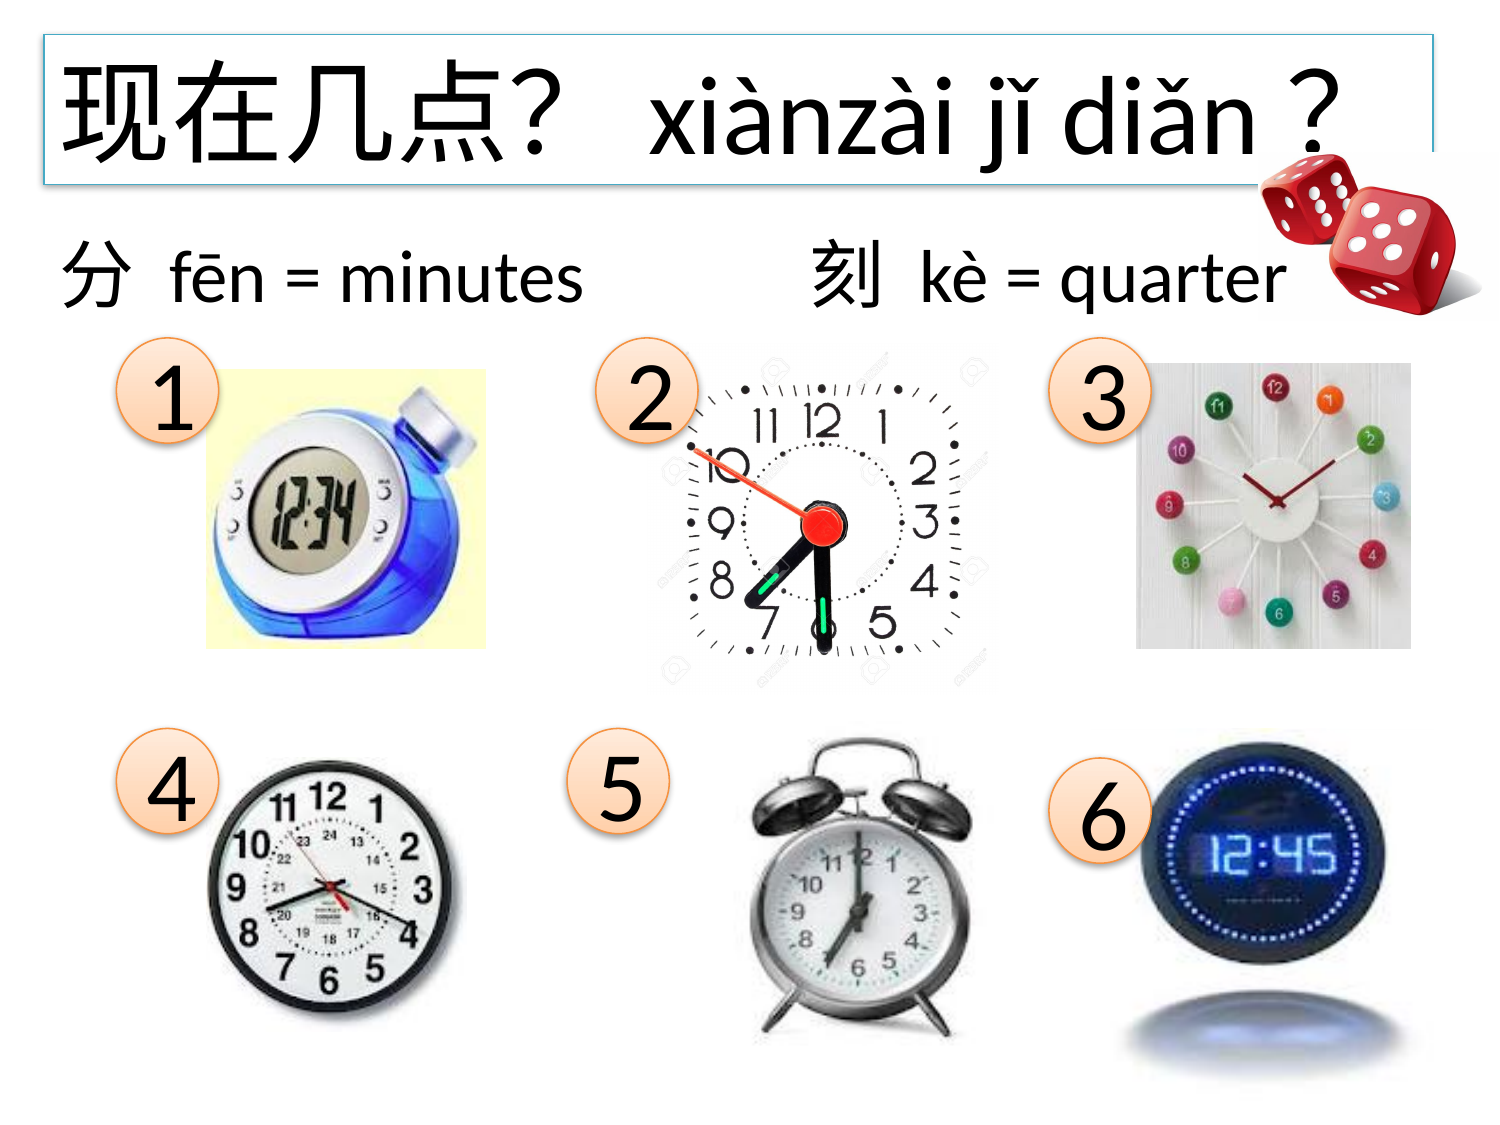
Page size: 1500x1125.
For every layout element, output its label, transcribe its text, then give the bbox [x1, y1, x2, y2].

text_box 分 fēn = minutes 刻 kè = quarter [45, 219, 1254, 325]
picture [1135, 363, 1412, 649]
text_box 5 [567, 728, 670, 834]
text_box 1 [116, 337, 214, 444]
text_box 6 [1048, 760, 1086, 862]
picture [1258, 151, 1500, 321]
picture [716, 721, 1010, 1048]
text_box 3 [1048, 337, 1143, 444]
picture [206, 369, 486, 650]
picture [206, 757, 467, 1032]
text_box 2 [595, 337, 665, 443]
text_box 4 [116, 728, 213, 834]
picture [646, 342, 1000, 696]
picture [1091, 728, 1434, 1101]
text_box 现在几点？xiànzài jǐ diǎn？ [43, 34, 1433, 185]
